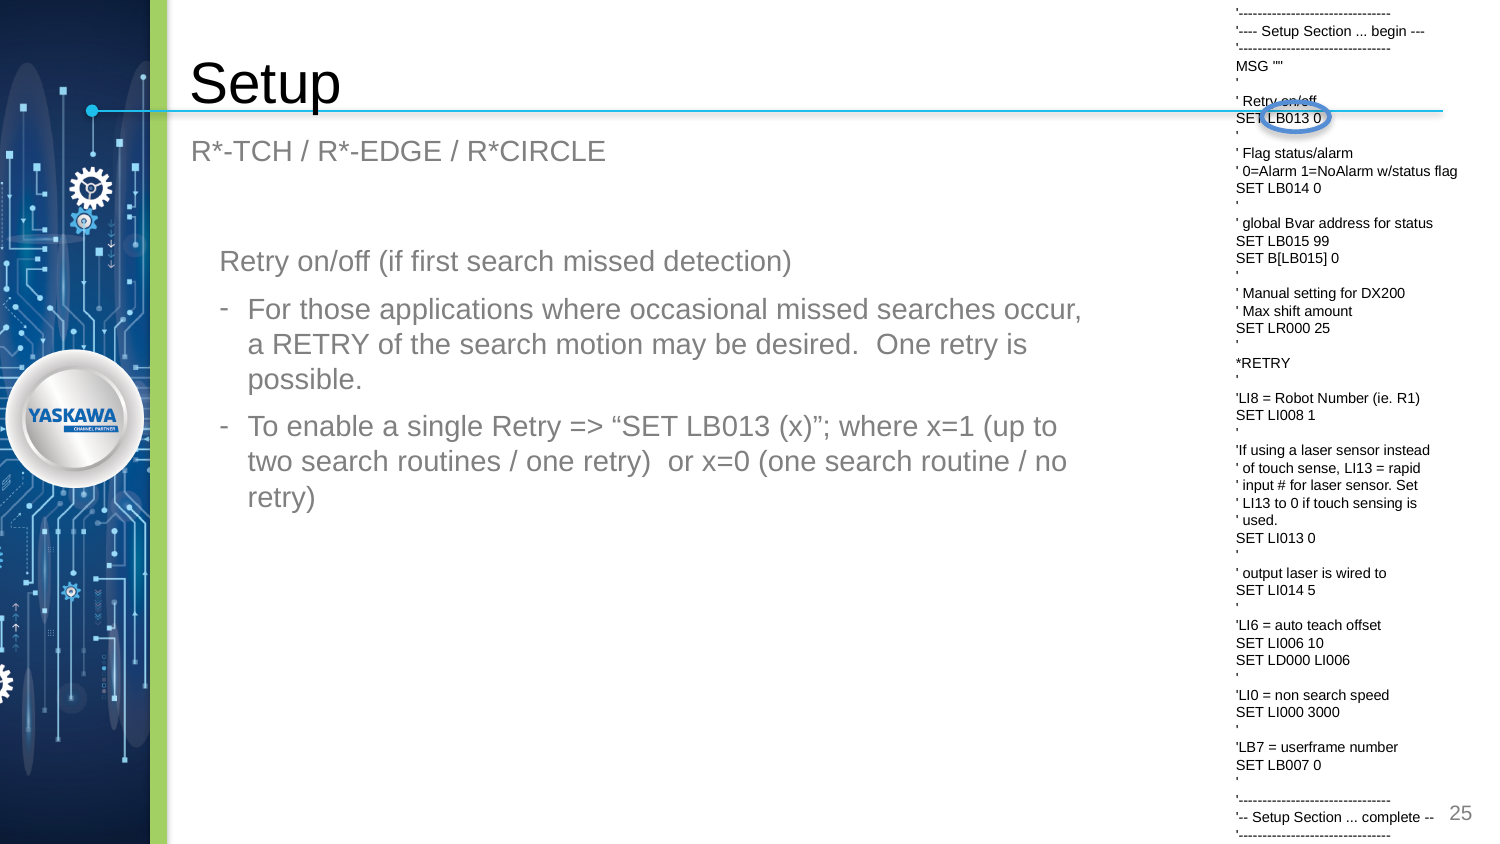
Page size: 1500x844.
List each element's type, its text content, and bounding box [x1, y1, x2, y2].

text_box '-------------------------------- '---- Setup Section ... begin --- '-------------------------------- MSG "" ' ' Retry on/off SET LB013 0 ' ' Flag status/alarm ' 0=Alarm 1=NoAlarm w/status flag SET LB014 0 ' ' global Bvar address for status SET LB015 99 SET B[LB015] 0 ' ' Manual setting for DX200 ' Max shift amount SET LR000 25 ' *RETRY ' 'LI8 = Robot Number (ie. R1) SET LI008 1 ' 'If using a laser sensor instead ' of touch sense, LI13 = rapid ' input # for laser sensor. Set ' LI13 to 0 if touch sensing is ' used. SET LI013 0 ' ' output laser is wired to SET LI014 5 ' 'LI6 = auto teach offset SET LI006 10 SET LD000 LI006 ' 'LI0 = non search speed SET LI000 3000 ' 'LB7 = userframe number SET LB007 0 ' '-------------------------------- '-- Setup Section ... complete -- '-------------------------------- [1221, 0, 1500, 844]
subtitle R*-TCH / R*-EDGE / R*CIRCLE [190, 125, 1221, 196]
picture [0, 0, 170, 844]
list Retry on/off (if first search missed detection) For those applications where occasional missed searches occur, a RETRY of the search motion may be desired. One retry is possible. To enable a single Retry => “SET LB013 (x)”; where x=1 (up to two search routines / one retry) or x=0 (one search routine / no retry) [190, 234, 1114, 743]
list Setup [175, 38, 1022, 112]
text_box [1260, 101, 1331, 133]
